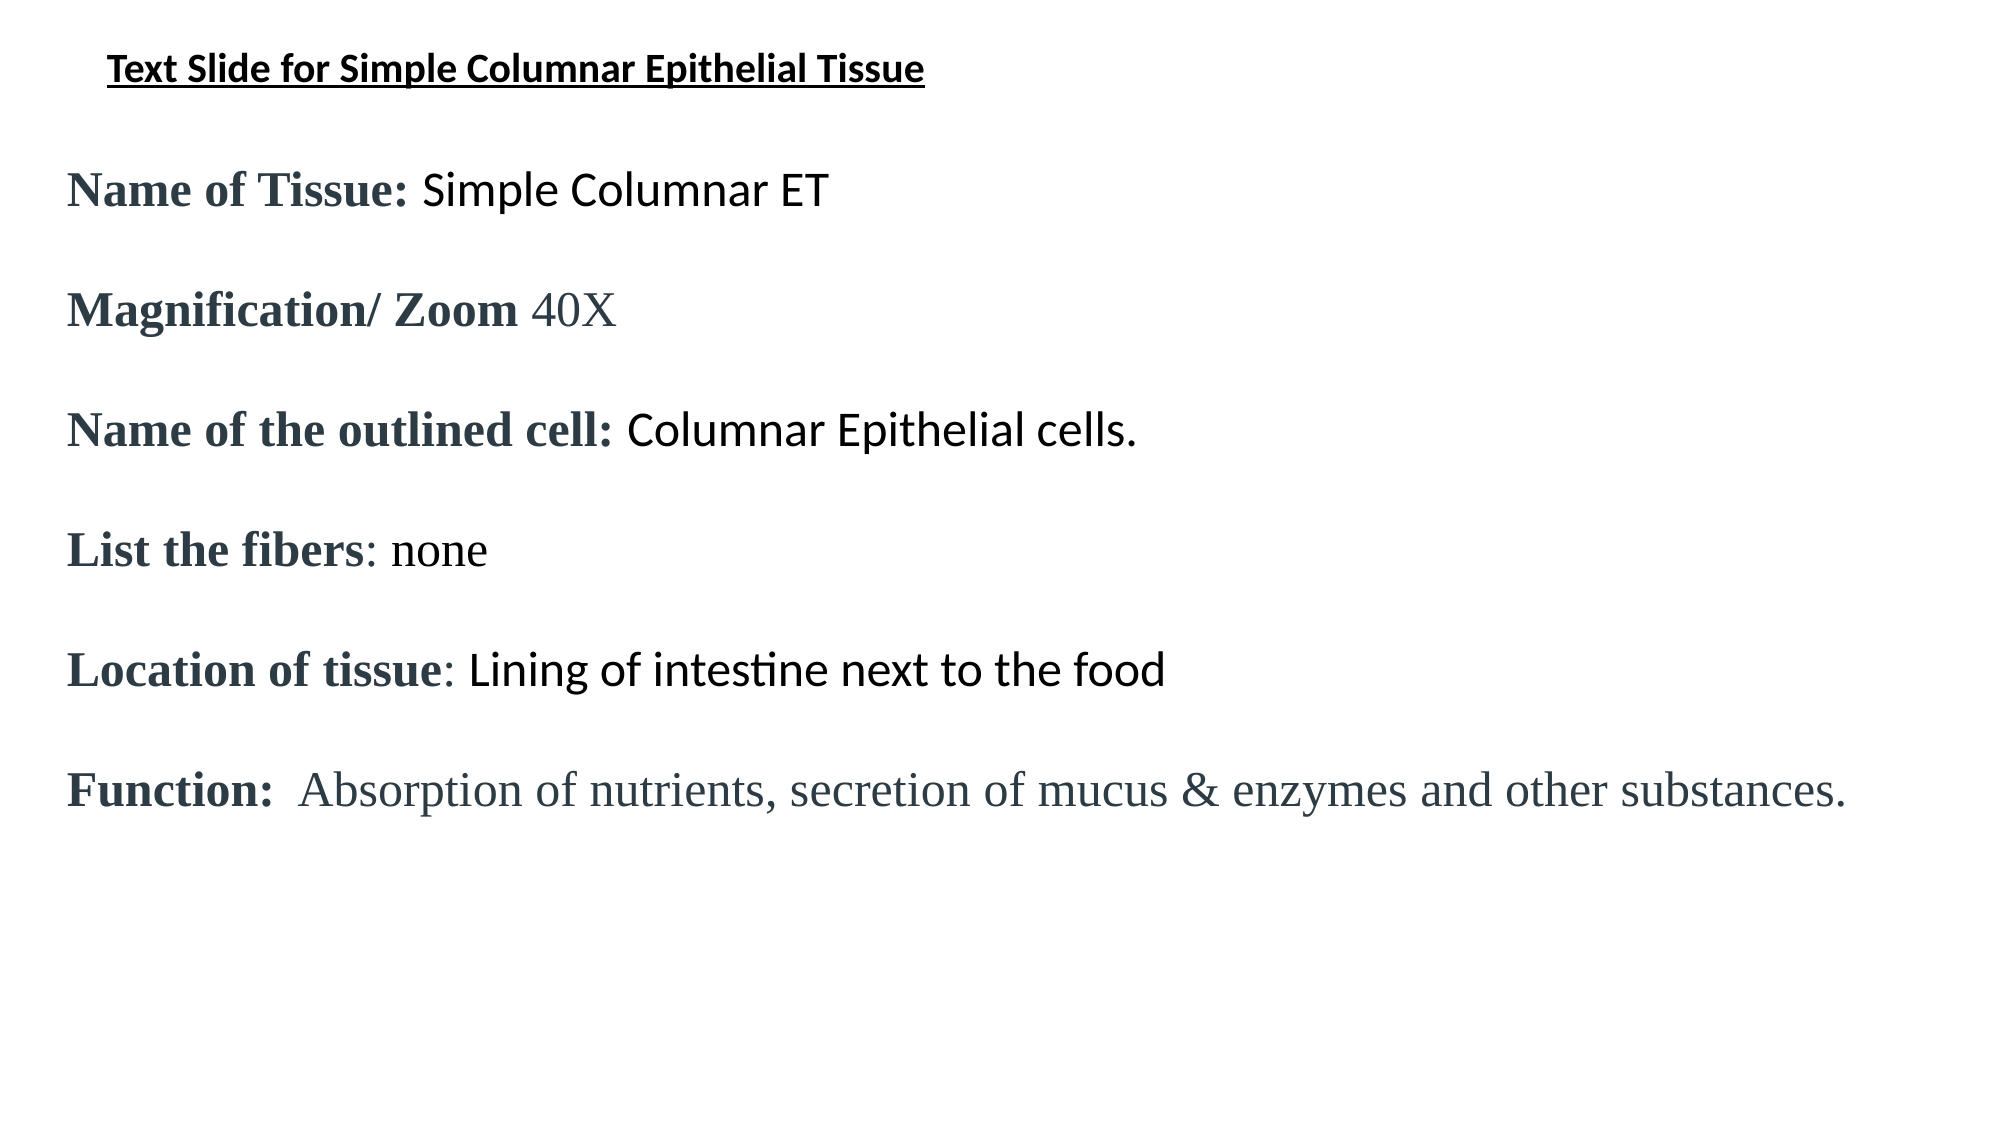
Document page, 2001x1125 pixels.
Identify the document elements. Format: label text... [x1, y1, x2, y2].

text_box Name of Tissue: Simple Columnar ET ​​​​​​​ Magnification/ Zoom 40X​​​​​​​​​​​ ​​​​​​​​​​​ Name of the outlined cell: ​Columnar Epithelial cells.​​​​​​​​​​​ List the fibers: ​none​ ​​​​​​​​​​​ Location of tissue: ​Lining of intestine next to the food ​​​​​​​​​​​ Function: Absorption of nutrients, secretion of mucus & enzymes and other substances. [51, 149, 2000, 825]
text_box Text Slide for Simple Columnar Epithelial Tissue [92, 33, 1107, 98]
